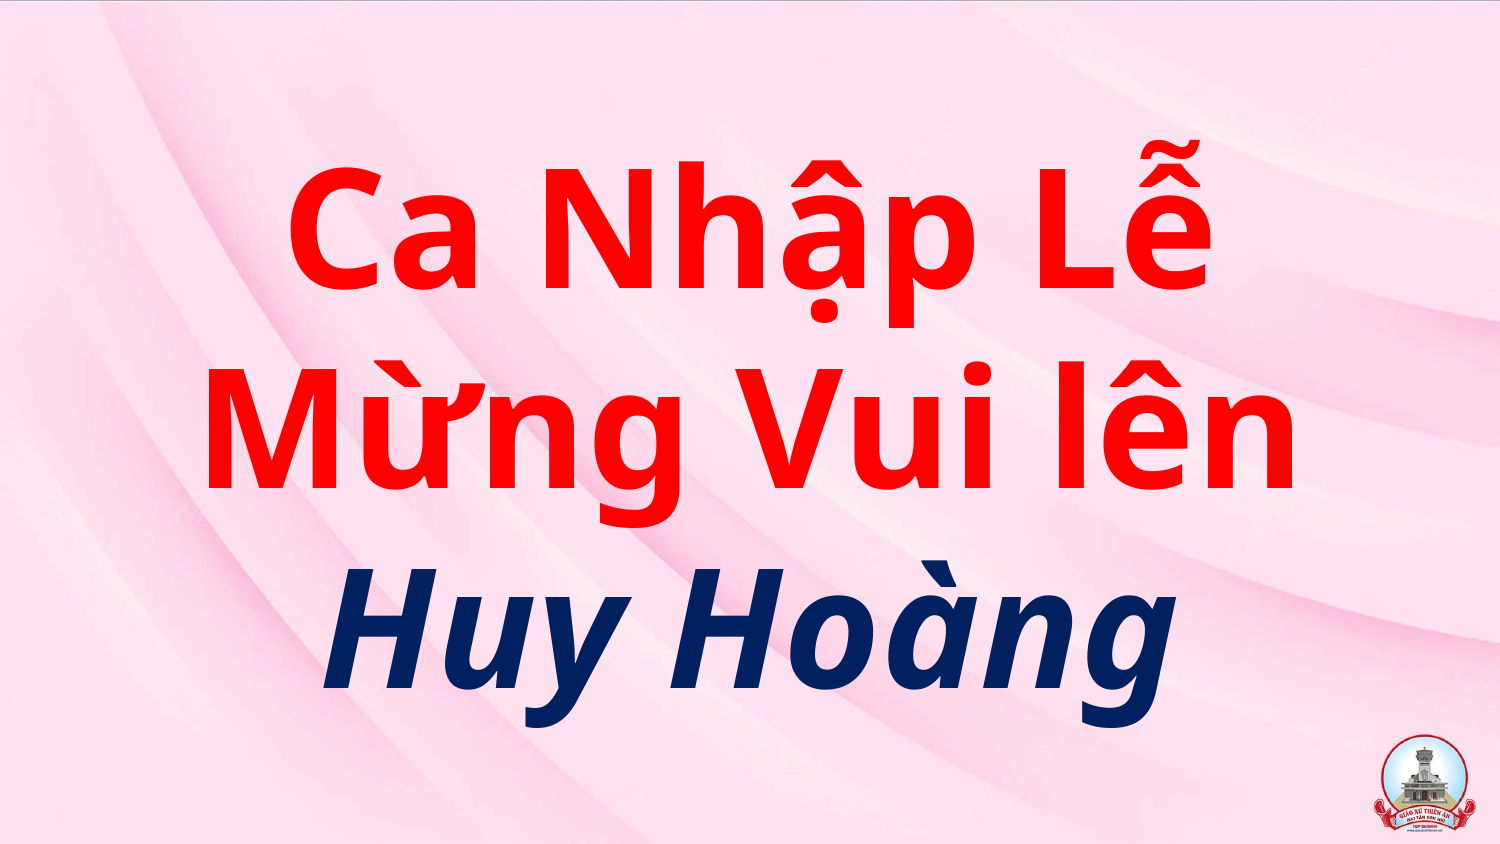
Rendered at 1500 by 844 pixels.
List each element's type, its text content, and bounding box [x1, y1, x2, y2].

title Ca Nhập Lễ Mừng Vui lên Huy Hoàng [0, 0, 1500, 844]
